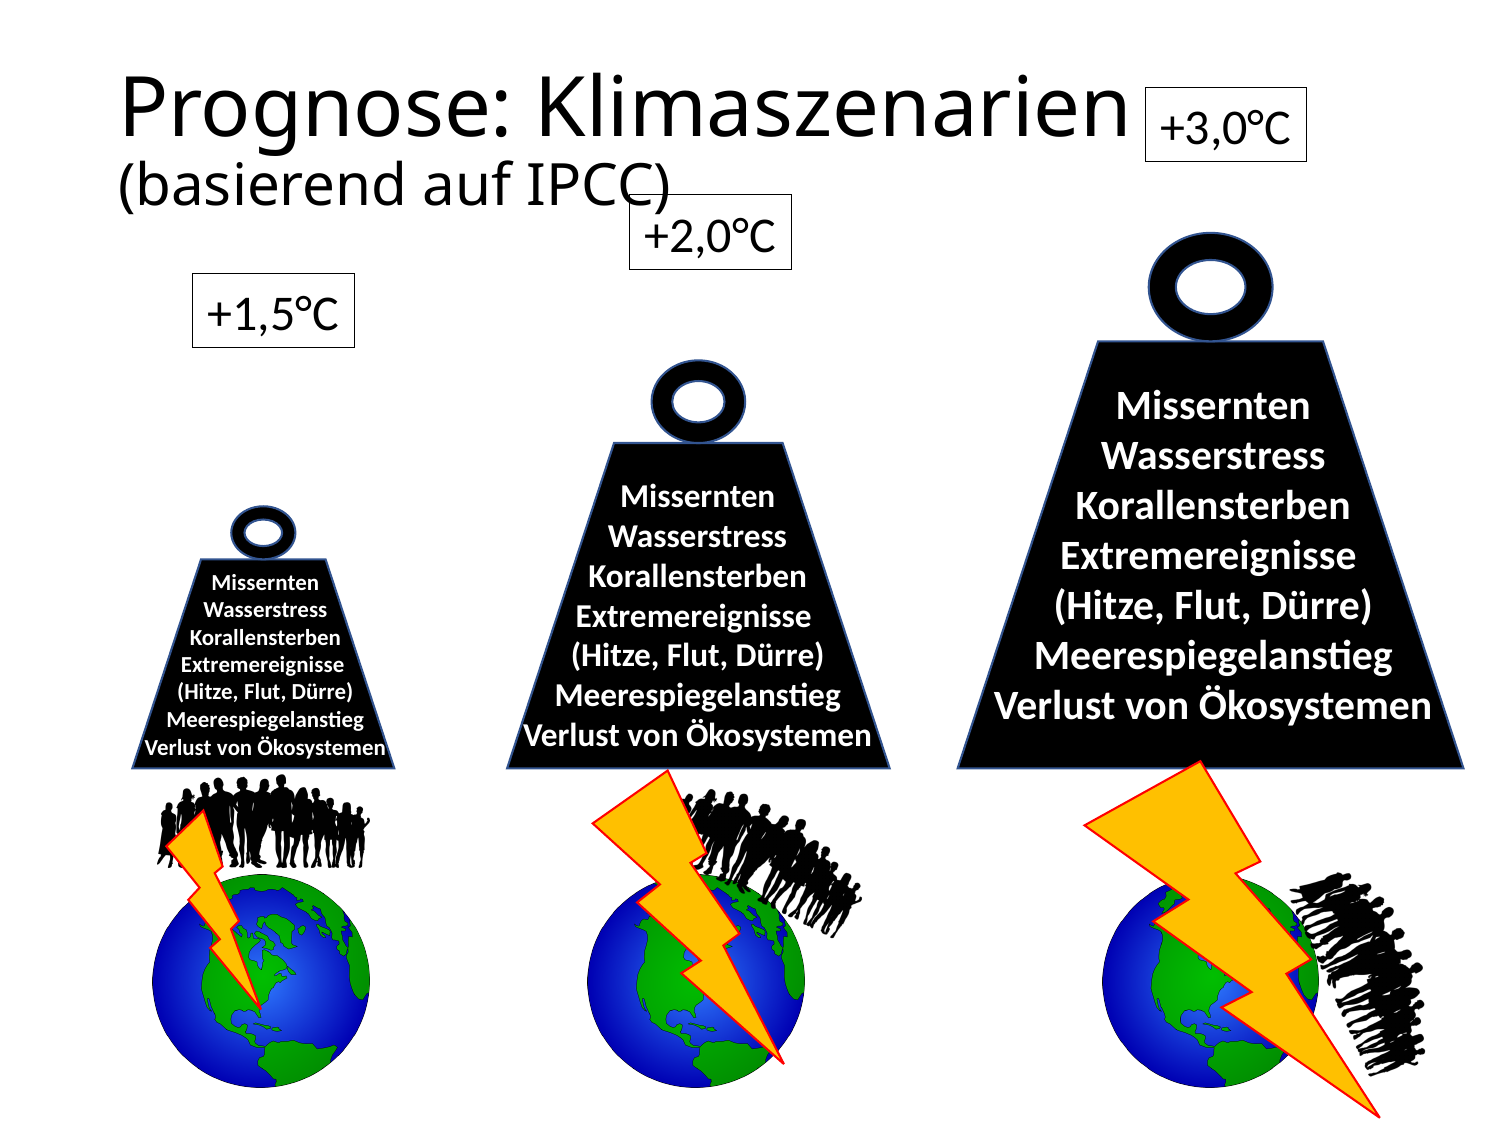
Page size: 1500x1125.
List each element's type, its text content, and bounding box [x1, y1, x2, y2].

picture [152, 874, 370, 1088]
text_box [957, 87, 1464, 1118]
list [157, 798, 370, 874]
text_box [110, 506, 421, 798]
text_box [490, 194, 906, 1088]
text_box +1,5°C [192, 273, 355, 348]
title Prognose: Klimaszenarien (basierend auf IPCC) [103, 29, 1397, 254]
